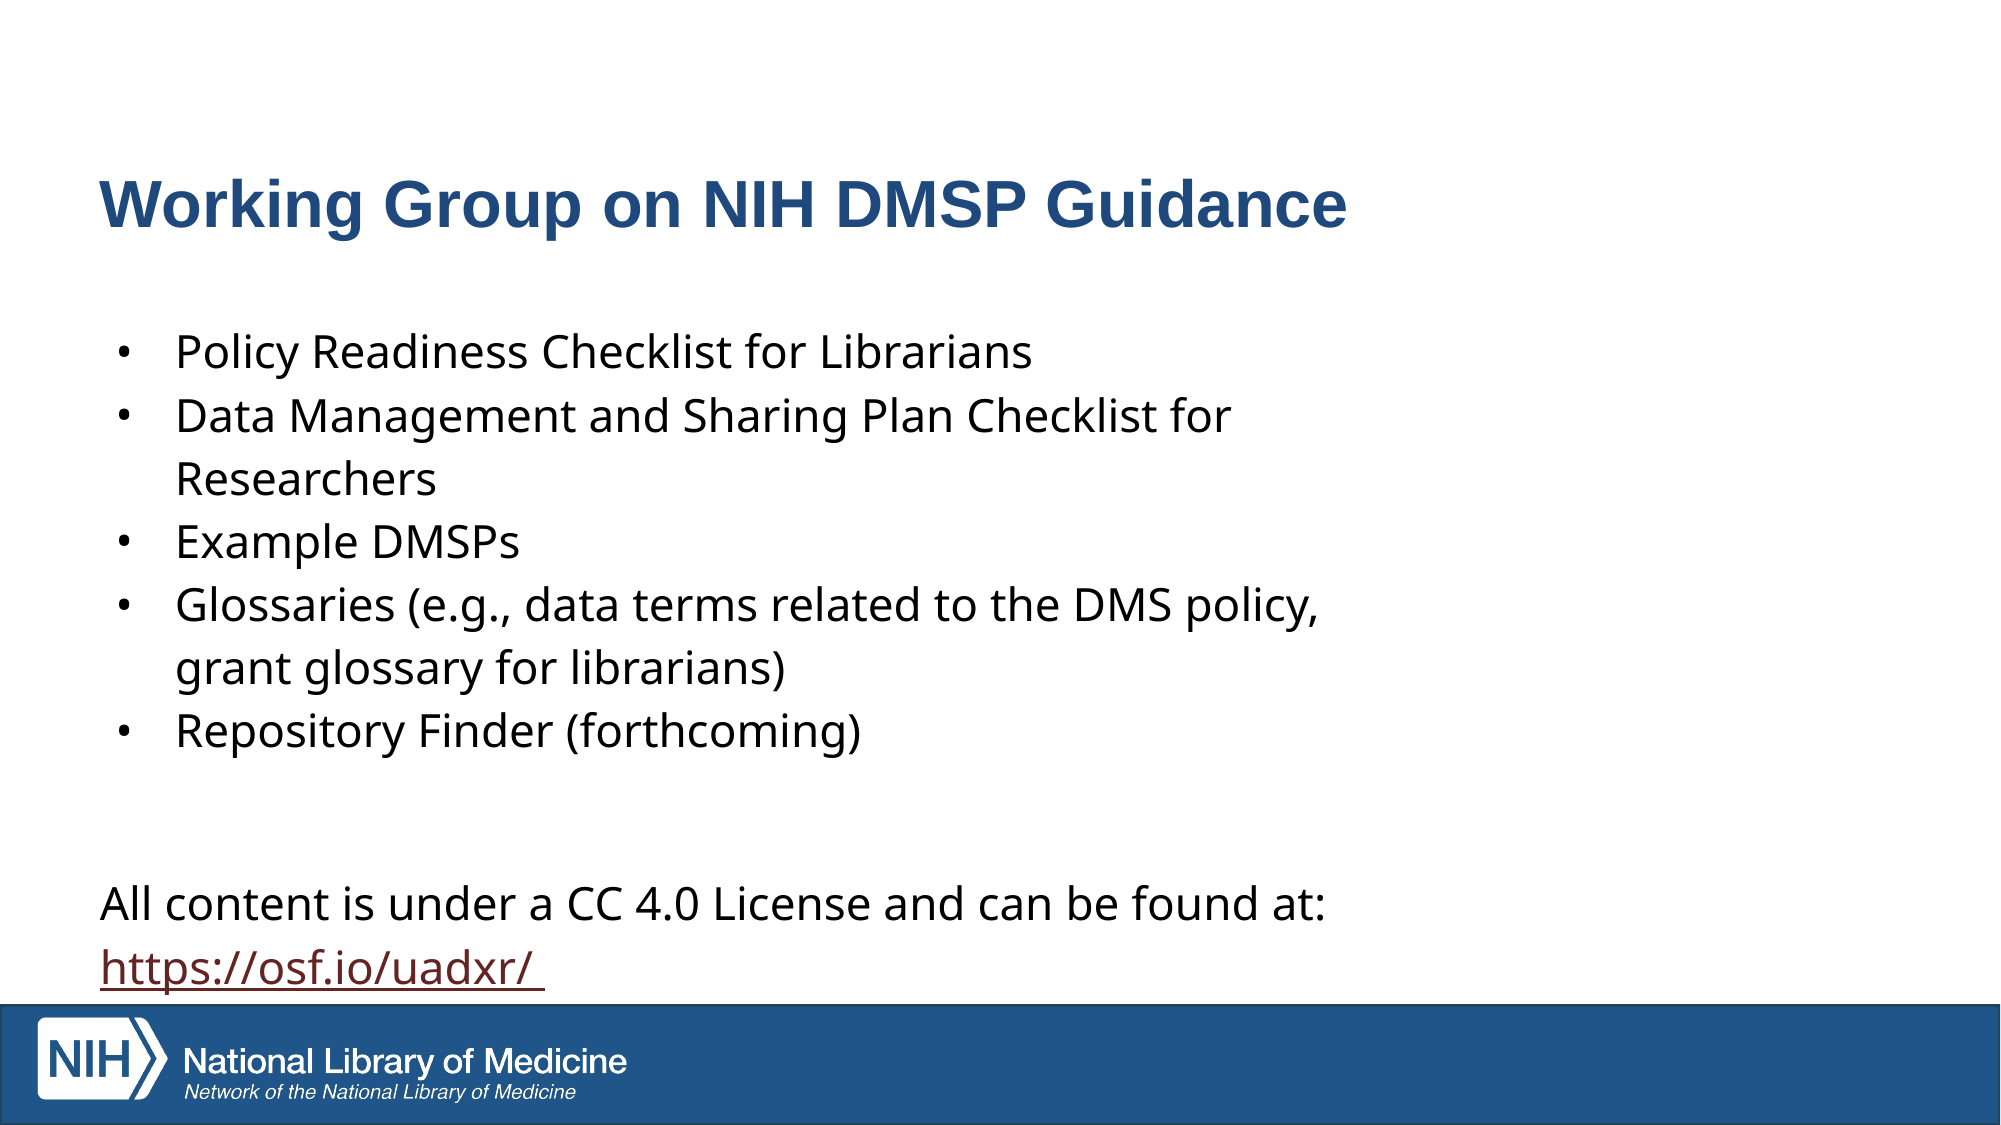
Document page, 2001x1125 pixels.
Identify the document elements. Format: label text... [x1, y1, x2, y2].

picture [37, 1017, 627, 1112]
title Working Group on NIH DMSP Guidance [99, 172, 1900, 241]
list Policy Readiness Checklist for Librarians Data Management and Sharing Plan Checklist for Researchers Example DMSPs Glossaries (e.g., data terms related to the DMS policy, grant glossary for librarians) Repository Finder (forthcoming) All content is under a CC 4.0 License and can be found at: https://osf.io/uadxr/ [99, 314, 1434, 977]
